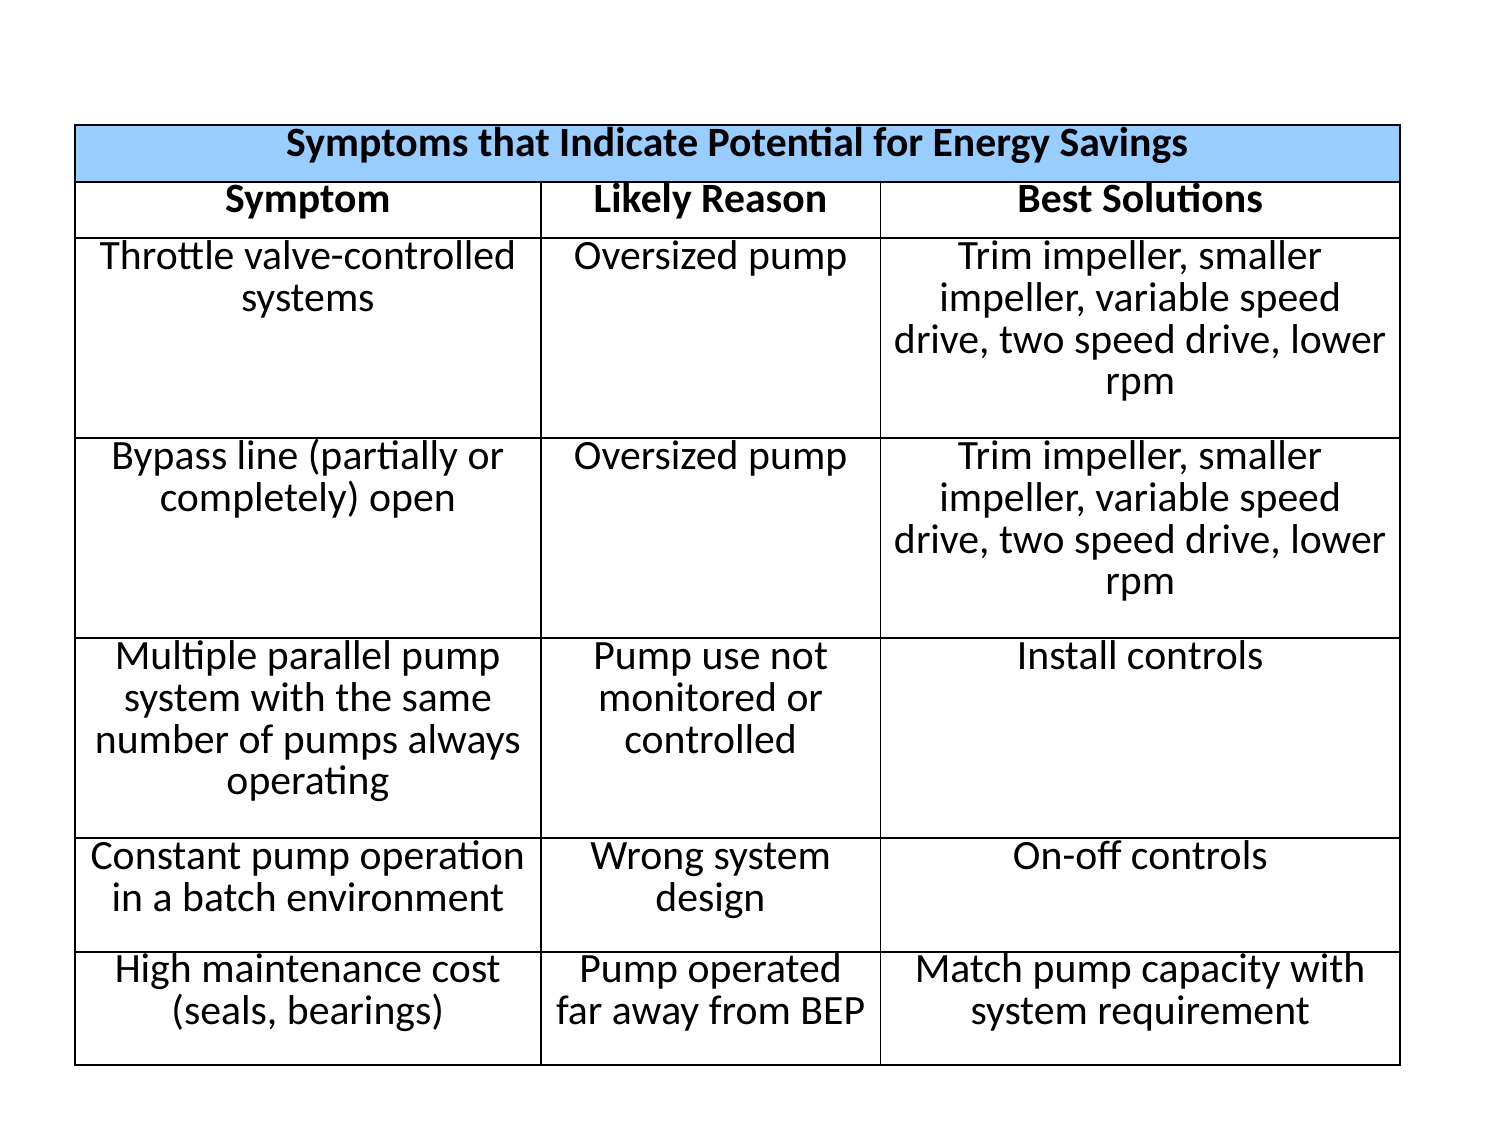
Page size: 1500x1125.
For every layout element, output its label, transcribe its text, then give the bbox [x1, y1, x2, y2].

table_cell Constant pump operation in a batch environment [76, 839, 540, 951]
table_cell Best Solutions [881, 183, 1399, 237]
table_cell Bypass line (partially or completely) open [76, 439, 540, 637]
table_cell Install controls [881, 639, 1399, 837]
table_cell Trim impeller, smaller impeller, variable speed drive, two speed drive, lower rpm [881, 439, 1399, 637]
table_cell Throttle valve-controlled systems [76, 239, 540, 437]
table_header Symptoms that Indicate Potential for Energy Savings [76, 126, 1399, 181]
table_cell Likely Reason [542, 183, 880, 237]
table_cell Oversized pump [542, 439, 880, 637]
table_cell Pump use not monitored or controlled [542, 639, 880, 837]
table_cell Pump operated far away from BEP [542, 953, 880, 1064]
table_cell High maintenance cost (seals, bearings) [76, 953, 540, 1064]
table_cell Oversized pump [542, 239, 880, 437]
table_cell Trim impeller, smaller impeller, variable speed drive, two speed drive, lower rpm [881, 239, 1399, 437]
table_cell Match pump capacity with system requirement [881, 953, 1399, 1064]
table_cell Wrong system design [542, 839, 880, 951]
table_cell Multiple parallel pump system with the same number of pumps always operating [76, 639, 540, 837]
table_cell On-off controls [881, 839, 1399, 951]
table_cell Symptom [76, 183, 540, 237]
